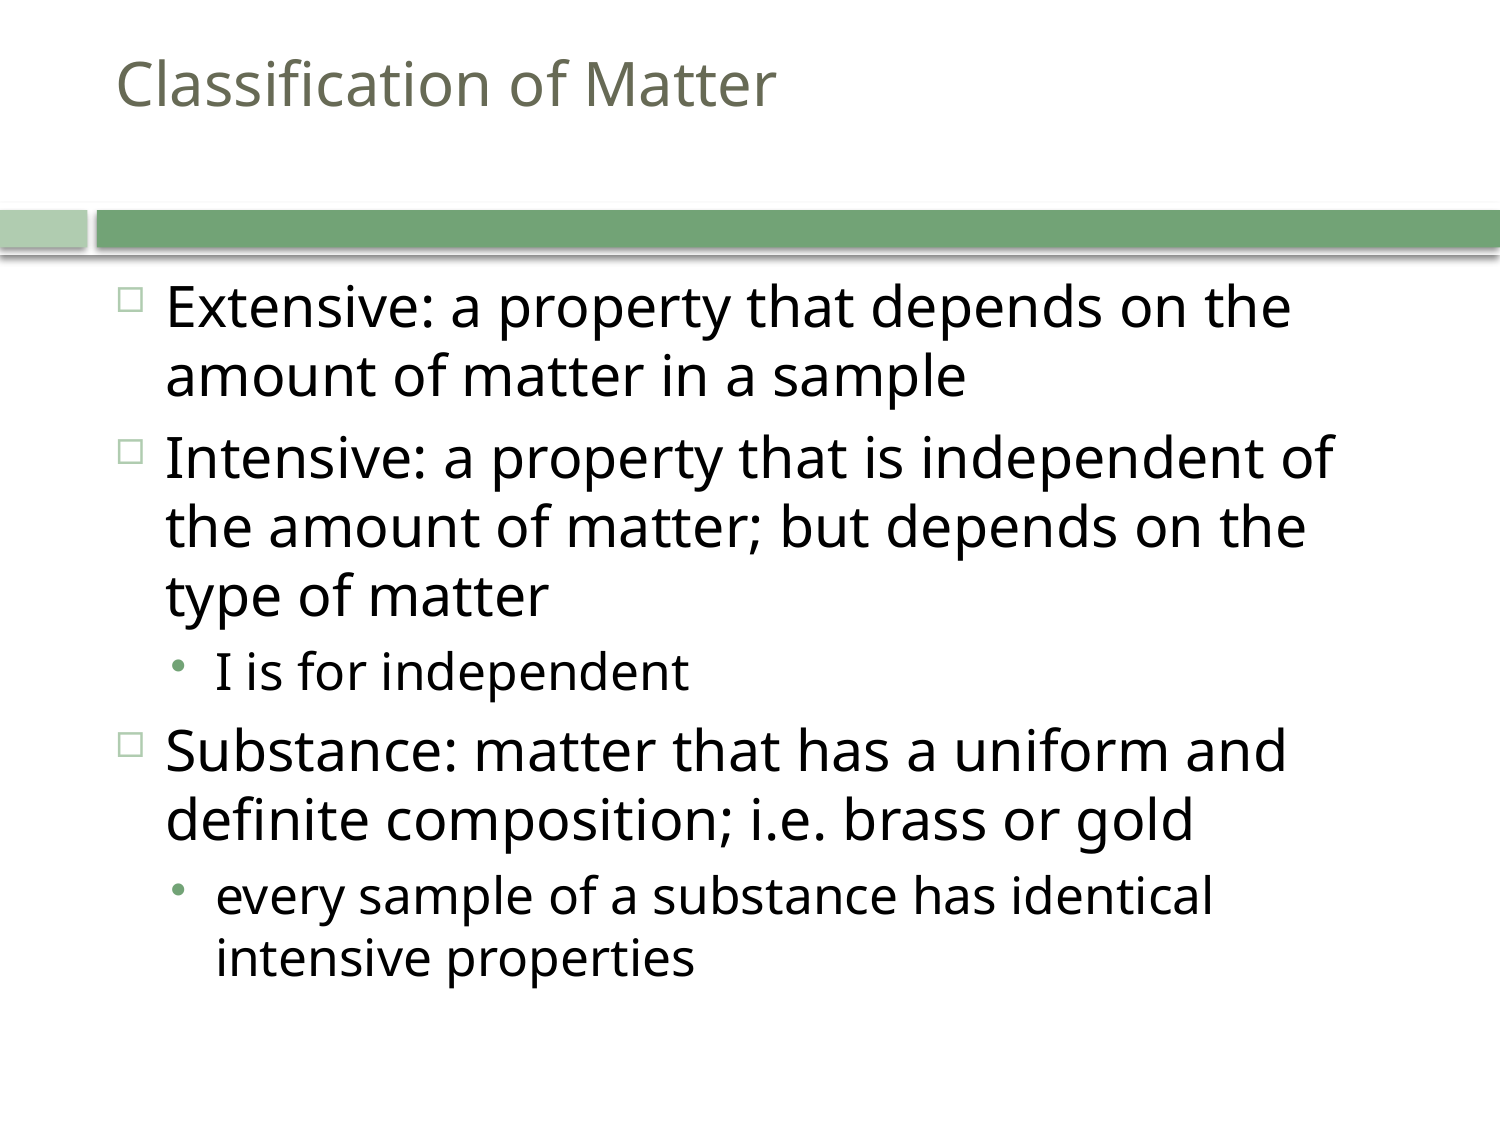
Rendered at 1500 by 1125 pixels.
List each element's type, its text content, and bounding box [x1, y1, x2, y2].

title Classification of Matter [100, 37, 1438, 200]
list Extensive: a property that depends on the amount of matter in a sample Intensive: a property that is independent of the amount of matter; but depends on the type of matter I is for independent Substance: matter that has a uniform and definite composition; i.e. brass or gold every sample of a substance has identical intensive properties [100, 262, 1438, 1000]
